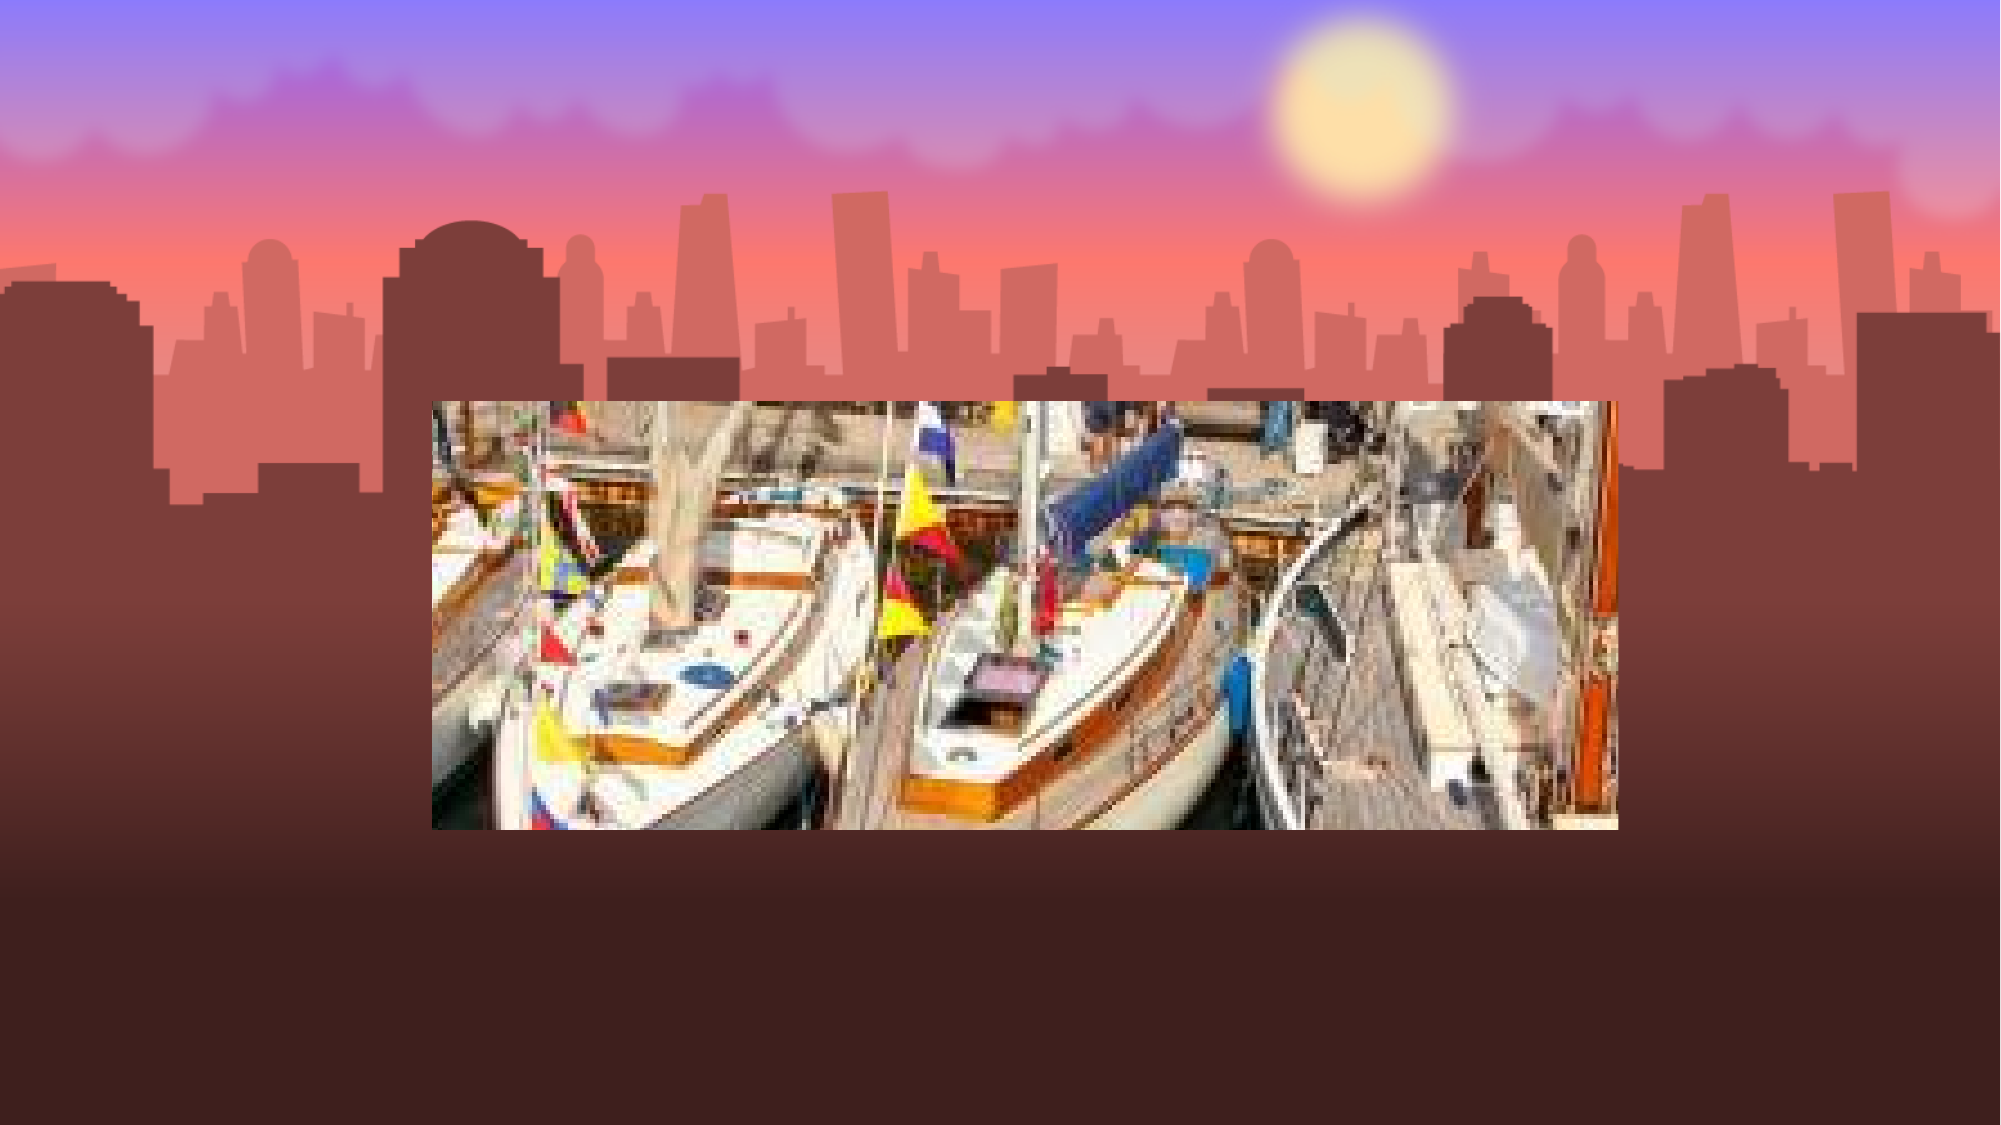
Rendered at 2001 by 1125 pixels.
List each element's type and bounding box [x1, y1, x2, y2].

list [432, 401, 1619, 830]
picture [0, 0, 2001, 1125]
